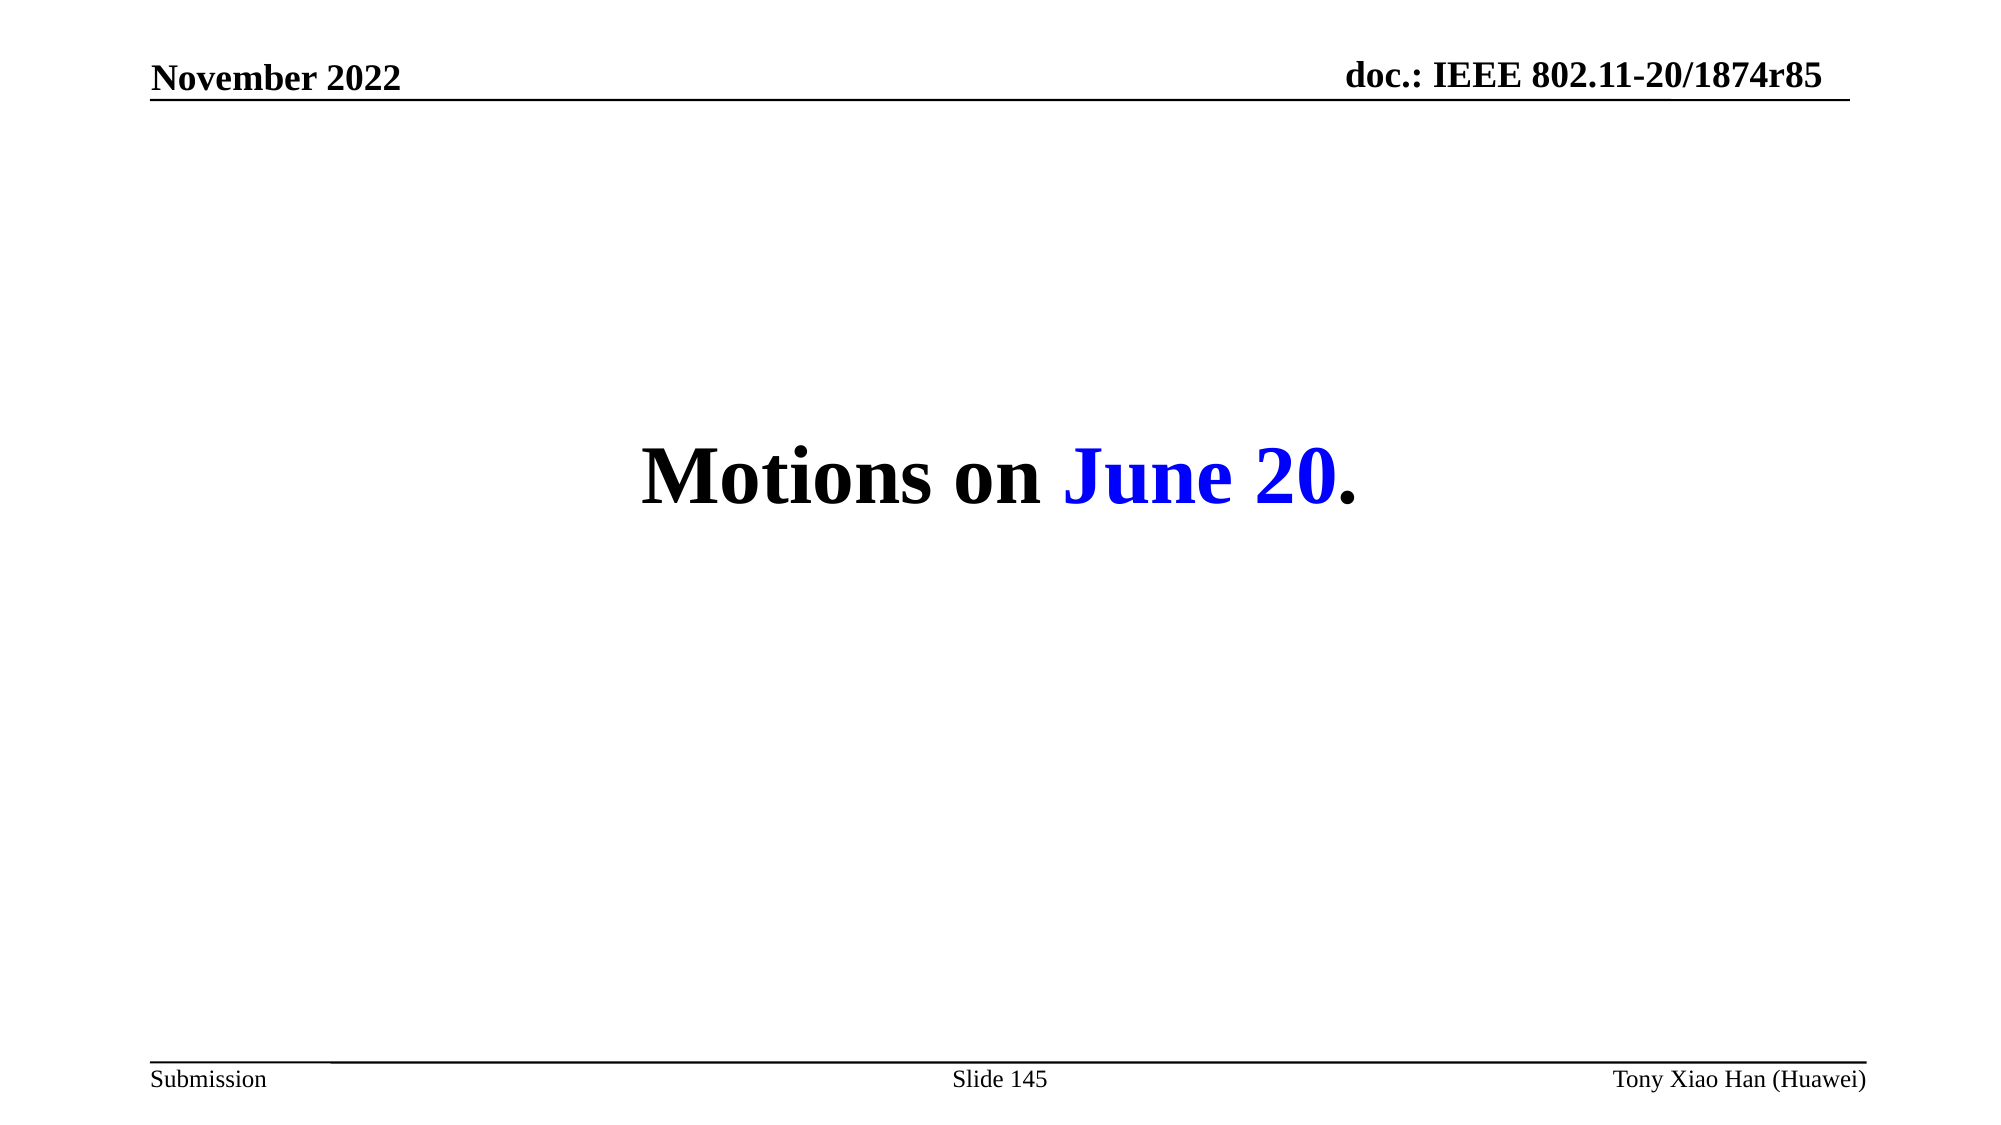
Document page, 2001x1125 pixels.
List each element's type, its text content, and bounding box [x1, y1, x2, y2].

text_box Motions on June 20. [331, 412, 1669, 950]
